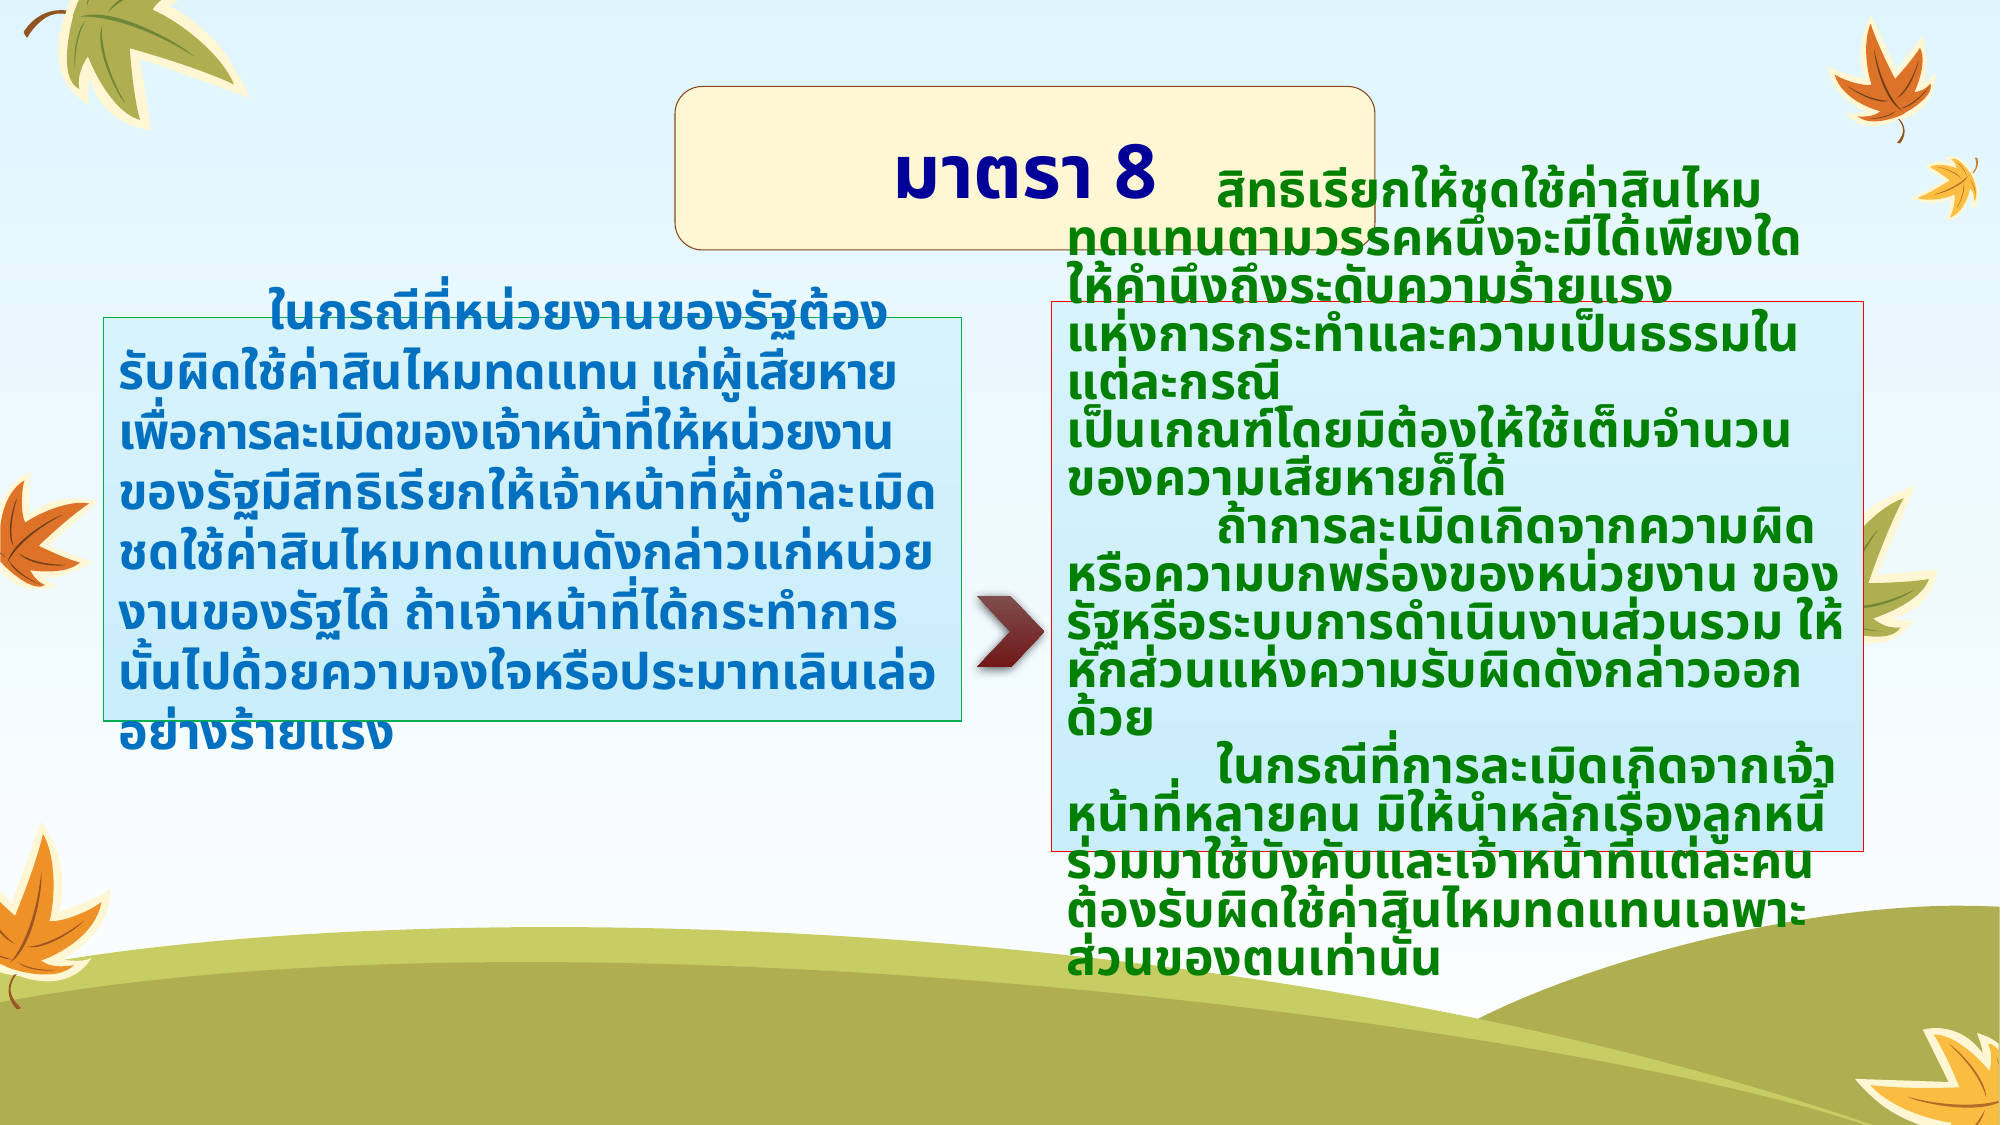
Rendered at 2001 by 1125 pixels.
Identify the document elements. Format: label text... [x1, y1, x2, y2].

text_box มาตรา 8 [674, 85, 1376, 251]
text_box ในกรณีที่หน่วยงานของรัฐต้องรับผิดใช้ค่าสินไหมทดแทน แก่ผู้เสียหายเพื่อการละเมิดของเจ้าหน้าที่ให้หน่วยงานของรัฐมีสิทธิเรียกให้เจ้าหน้าที่ผู้ทำละเมิดชดใช้ค่าสินไหมทดแทนดังกล่าวแก่หน่วยงานของรัฐได้ ถ้าเจ้าหน้าที่ได้กระทำการนั้นไปด้วยความจงใจหรือประมาทเลินเล่ออย่างร้ายแรง [103, 317, 962, 722]
text_box สิทธิเรียกให้ชดใช้ค่าสินไหมทดแทนตามวรรคหนึ่งจะมีได้เพียงใด ให้คำนึงถึงระดับความร้ายแรง แห่งการกระทำและความเป็นธรรมในแต่ละกรณี เป็นเกณฑ์โดยมิต้องให้ใช้เต็มจำนวนของความเสียหายก็ได้ ถ้าการละเมิดเกิดจากความผิดหรือความบกพร่องของหน่วยงาน ของรัฐหรือระบบการดำเนินงานส่วนรวม ให้หักส่วนแห่งความรับผิดดังกล่าวออกด้วย ในกรณีที่การละเมิดเกิดจากเจ้าหน้าที่หลายคน มิให้นำหลักเรื่องลูกหนี้ร่วมมาใช้บังคับและเจ้าหน้าที่แต่ละคนต้องรับผิดใช้ค่าสินไหมทดแทนเฉพาะส่วนของตนเท่านั้น [1051, 301, 1864, 852]
text_box [976, 596, 1045, 668]
